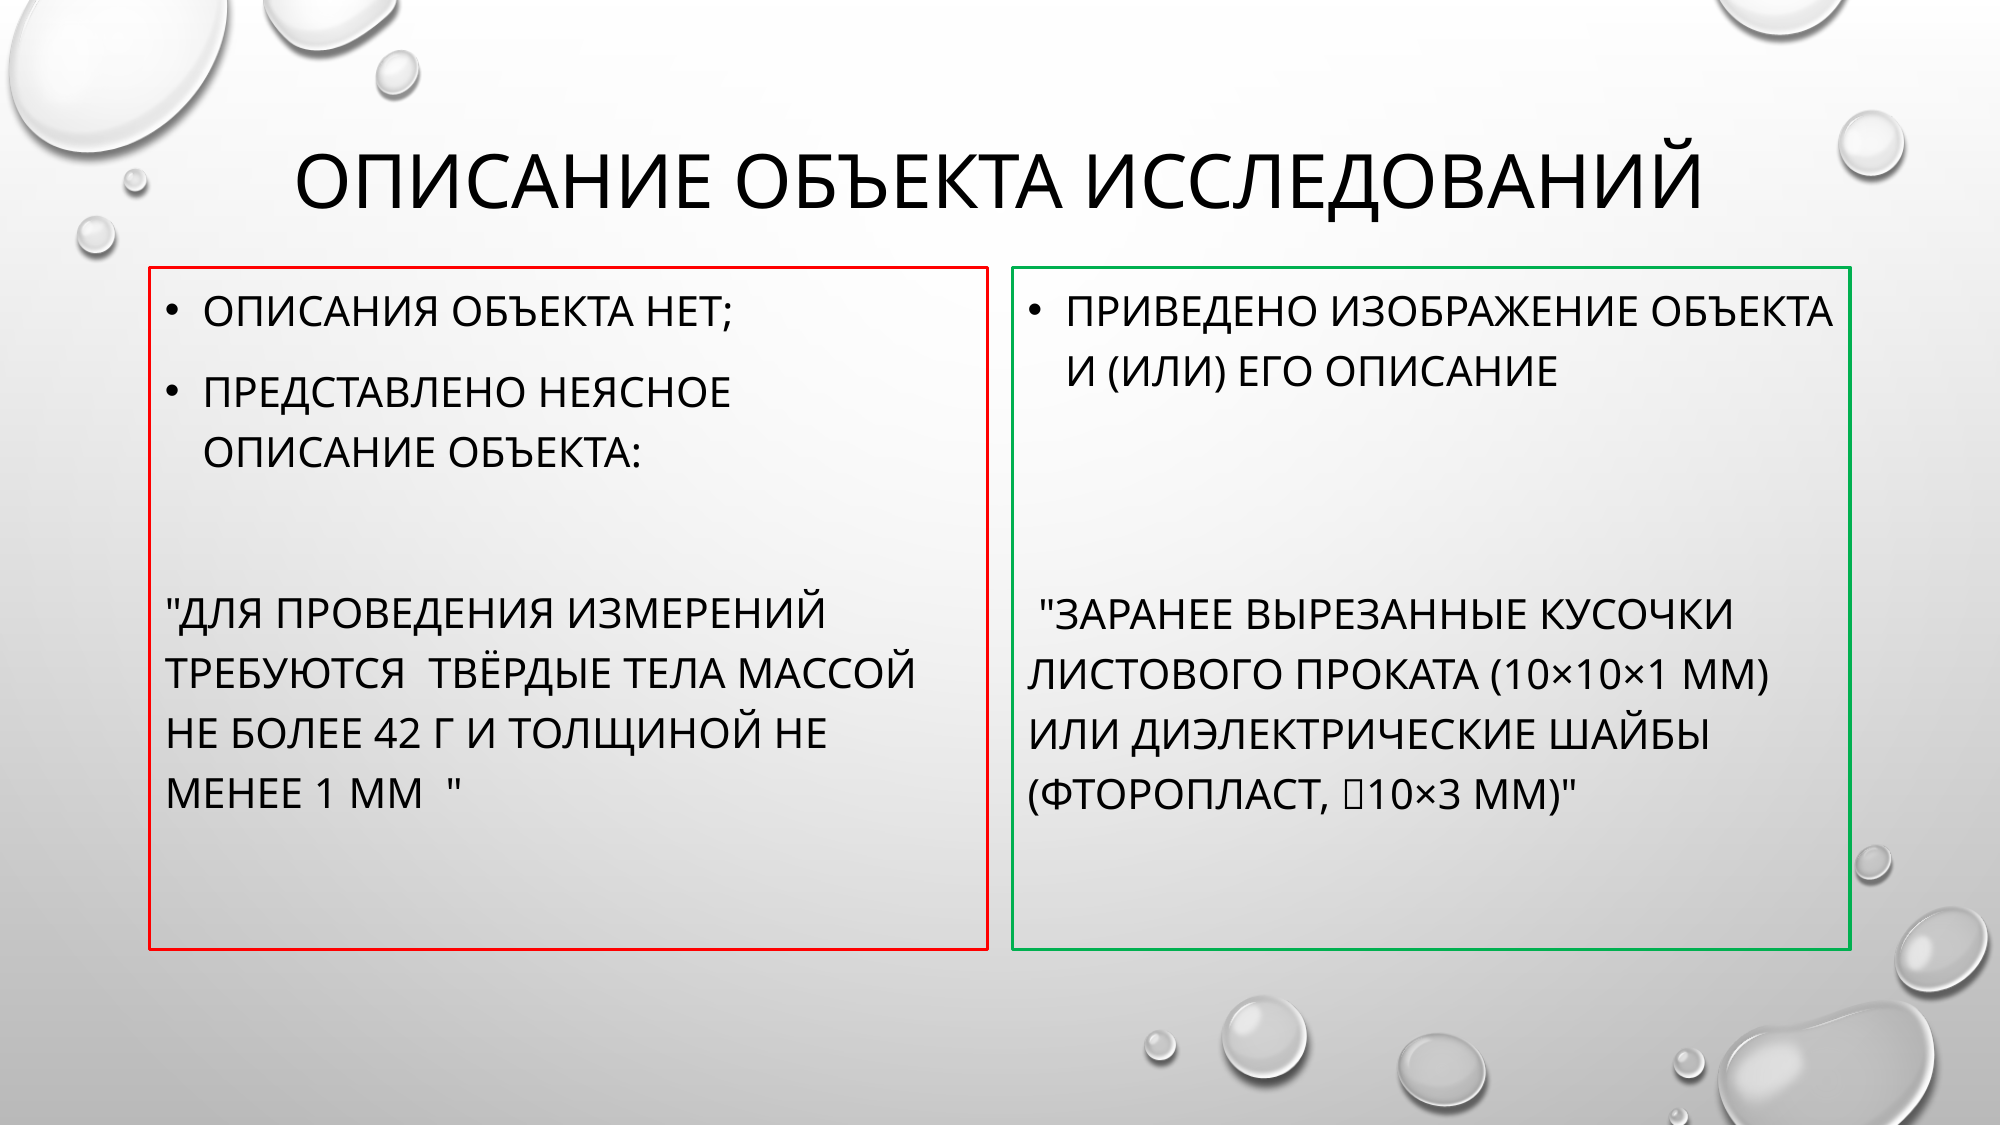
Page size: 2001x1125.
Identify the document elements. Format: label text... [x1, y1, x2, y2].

list Описания объекта нет; Представлено неясное описание объекта: "Для проведения измерений требуются твёрдые тела массой не более 42 г и толщиной не менее 1 мм " [149, 267, 988, 950]
picture [0, 0, 2000, 1125]
list Приведено изображение объекта и (или) его описание "заранее вырезанные кусочки листового проката (10×10×1 мм) или диэлектрические шайбы (фторопласт, 10×3 мм)" [1012, 267, 1850, 950]
title Описание объекта исследований [149, 101, 1851, 268]
